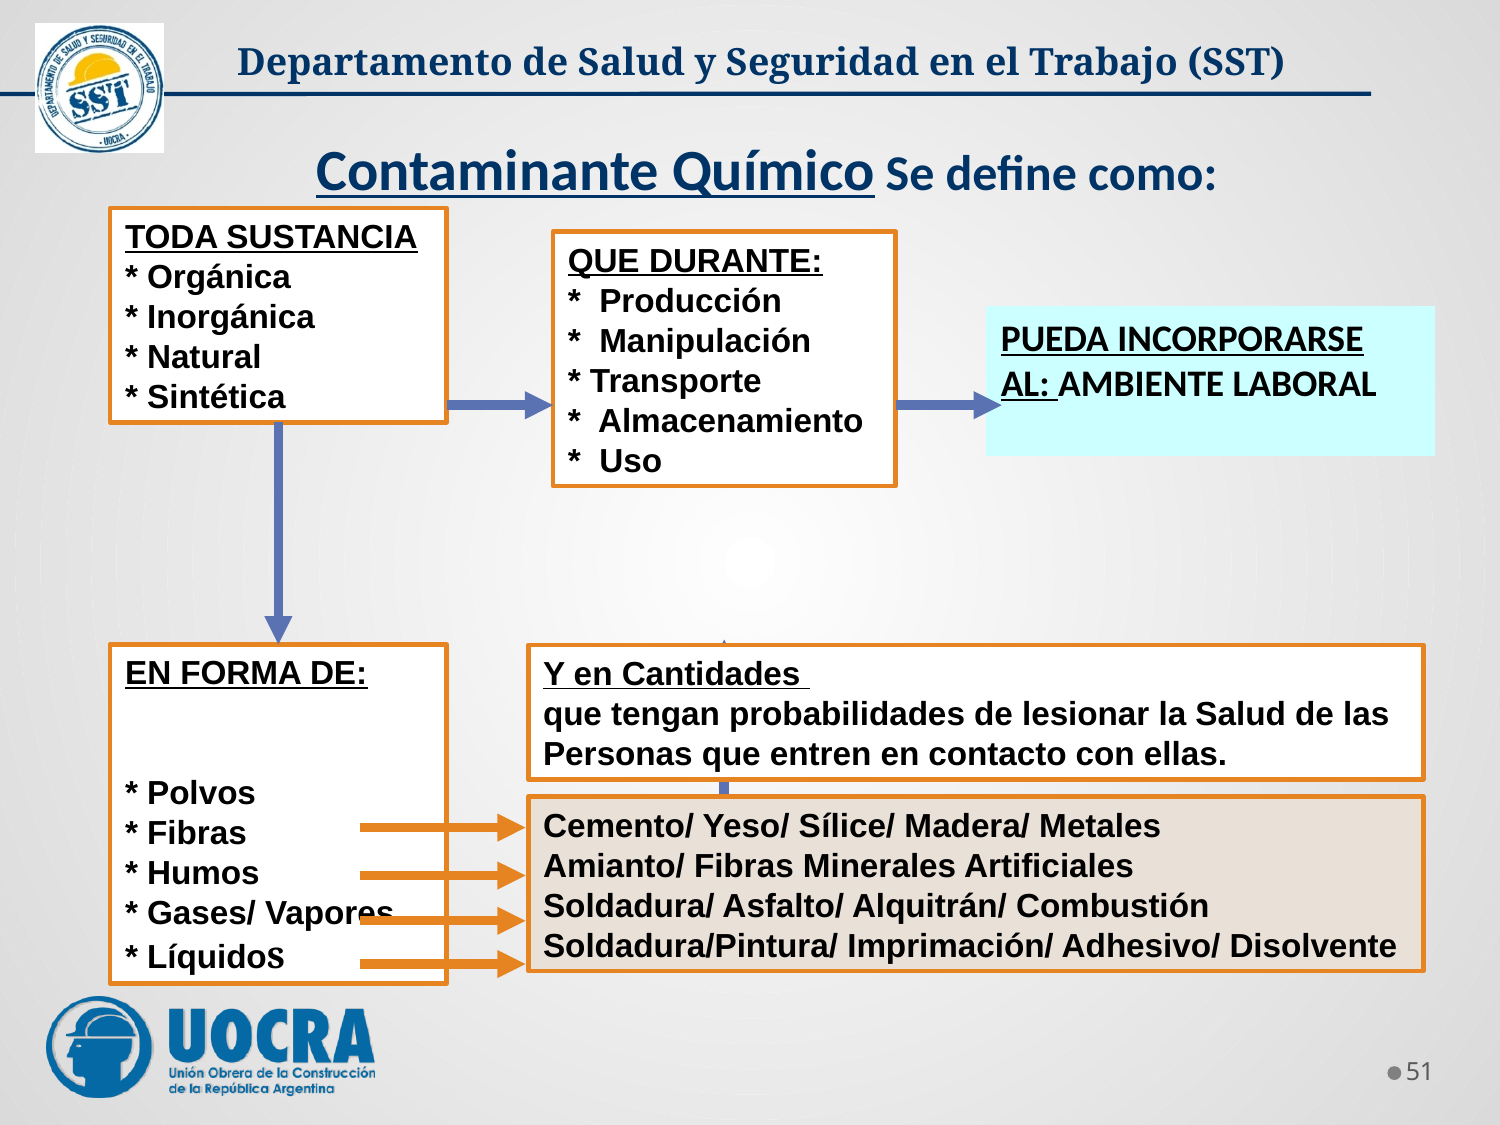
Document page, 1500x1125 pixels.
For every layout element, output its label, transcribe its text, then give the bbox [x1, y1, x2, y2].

text_box Y en Cantidades que tengan probabilidades de lesionar la Salud de las Personas que entren en contacto con ellas. [526, 643, 721, 782]
picture [34, 23, 165, 154]
picture [46, 995, 376, 1098]
text_box TODA SUSTANCIA * Orgánica * Inorgánica * Natural * Sintética [108, 206, 449, 425]
slide_number 51 [1401, 1042, 1494, 1103]
text_box EN FORMA DE: * Polvos * Fibras * Humos * Gases/ Vapores * Líquidos [108, 642, 449, 986]
text_box Cemento/ Yeso/ Sílice/ Madera/ Metales Amianto/ Fibras Minerales Artificiales Soldadura/ Asfalto/ Alquitrán/ Combustión Soldadura/Pintura/ Imprimación/ Adhesivo/ Disolvente [526, 794, 1426, 973]
text_box QUE DURANTE: * Producción * Manipulación * Transporte * Almacenamiento * Uso [551, 229, 898, 488]
text_box Y en Cantidades que tengan probabilidades de lesionar la Salud de las Personas que entren en contacto con ellas. [727, 643, 1426, 782]
text_box Contaminante Químico Se define como: [162, 100, 1372, 210]
text_box Departamento de Salud y Seguridad en el Trabajo (SST) [218, 30, 1306, 90]
text_box PUEDA INCORPORARSE AL: AMBIENTE LABORAL [986, 306, 1436, 456]
